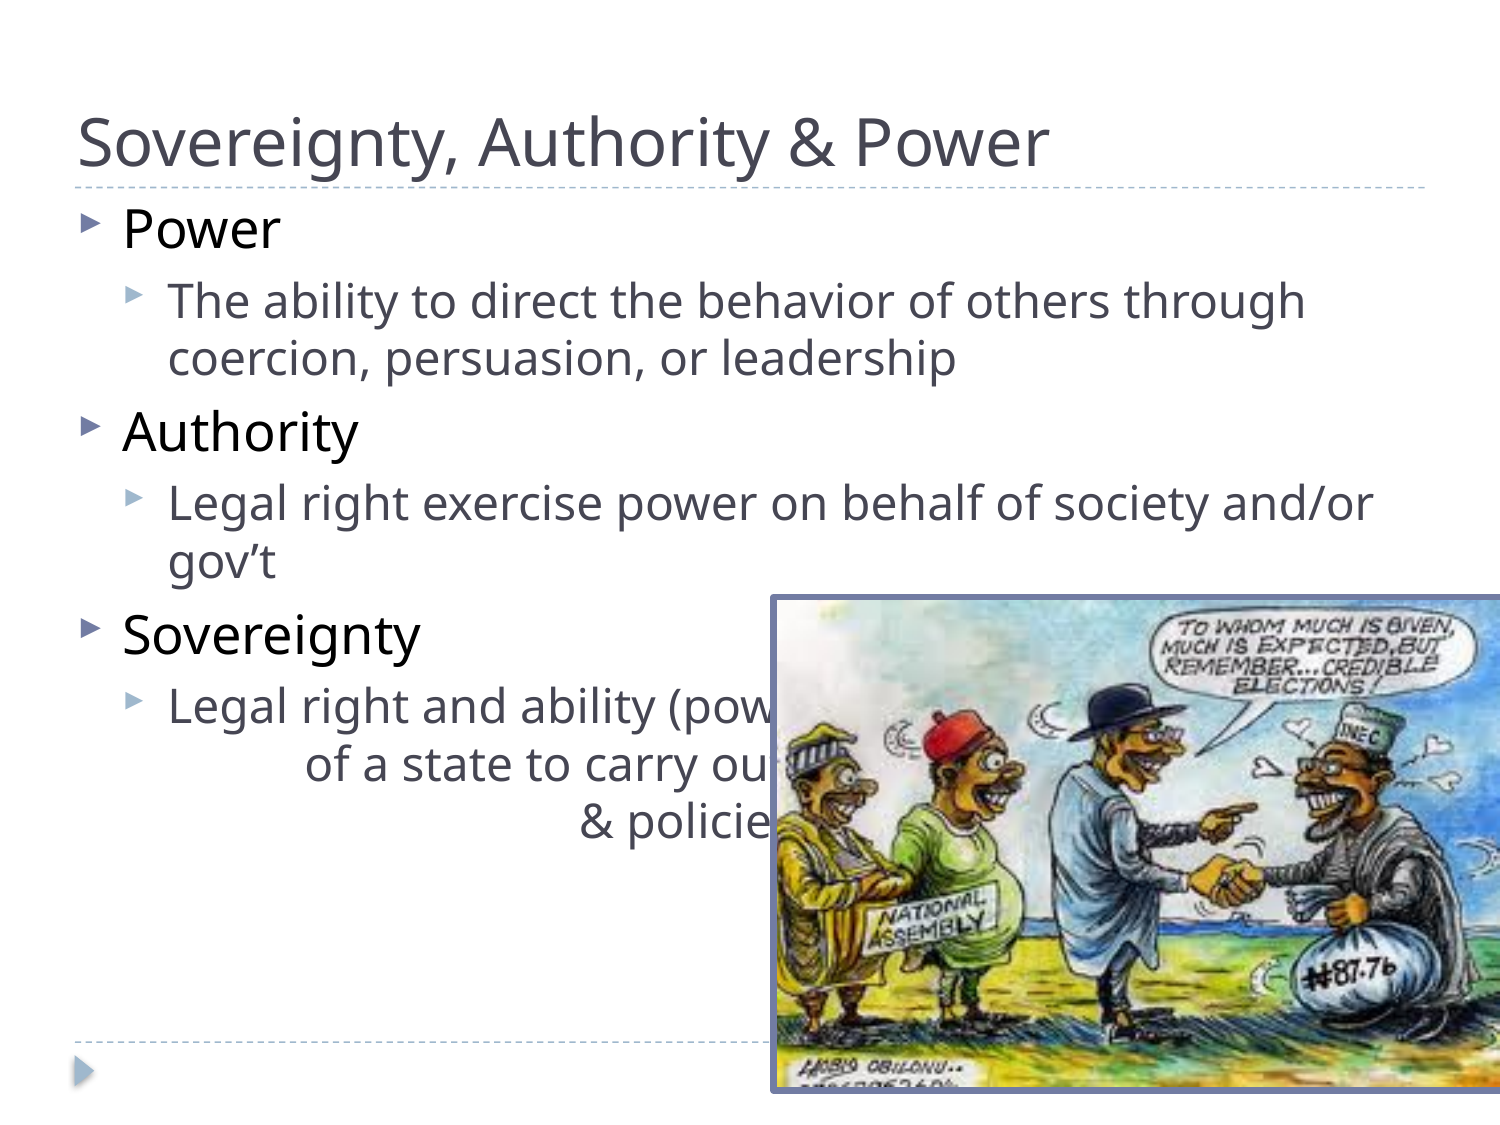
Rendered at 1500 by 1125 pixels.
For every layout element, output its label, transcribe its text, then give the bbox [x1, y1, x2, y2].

title Sovereignty, Authority & Power [62, 75, 1413, 187]
picture [776, 599, 1500, 1088]
list Power The ability to direct the behavior of others through coercion, persuasion, or leadership Authority Legal right exercise power on behalf of society and/or gov’t Sovereignty Legal right and ability (power) of a state to carry out actions & policies within its territory [62, 187, 1413, 998]
